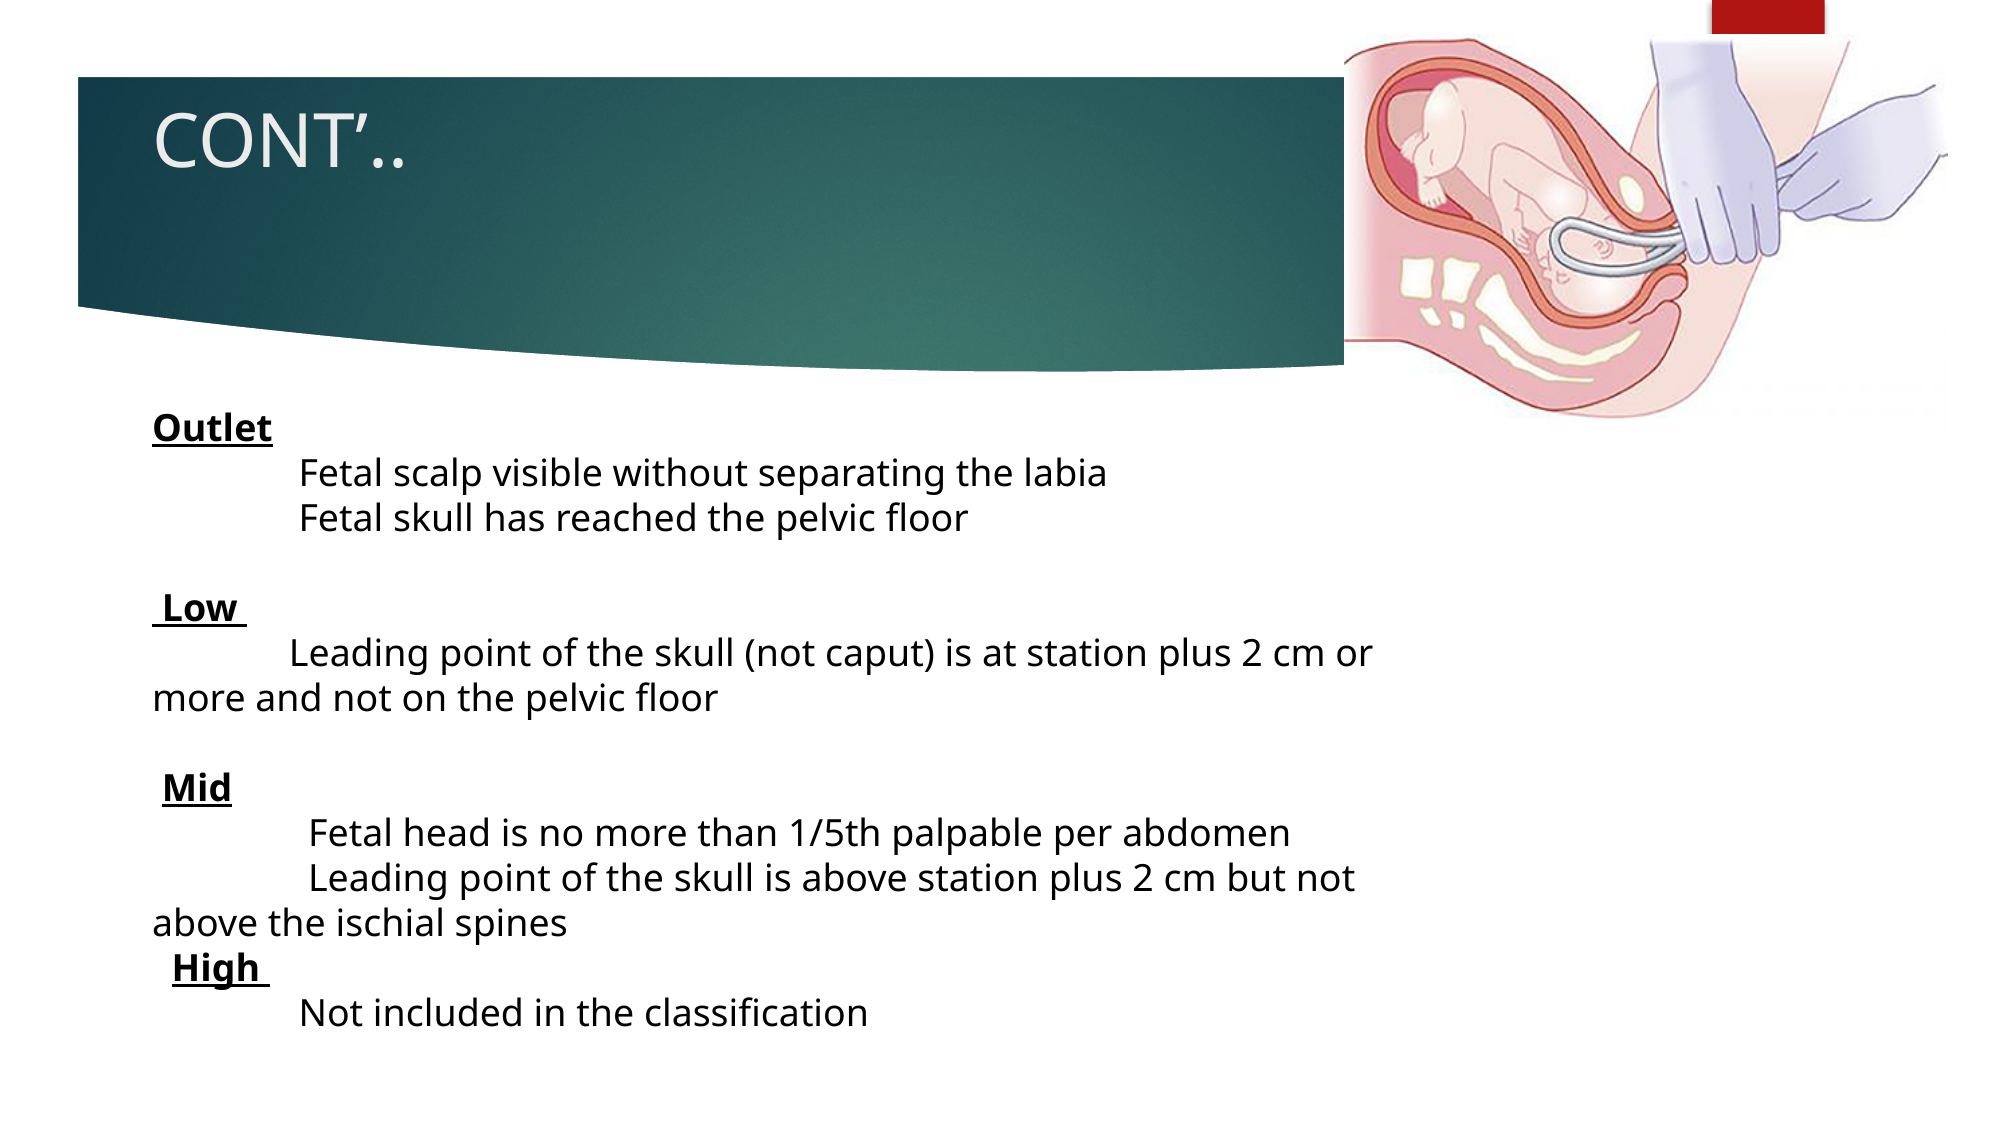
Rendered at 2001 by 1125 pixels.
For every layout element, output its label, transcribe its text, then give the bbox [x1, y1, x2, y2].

text_box Outlet Fetal scalp visible without separating the labia Fetal skull has reached the pelvic floor Low Leading point of the skull (not caput) is at station plus 2 cm or more and not on the pelvic floor Mid Fetal head is no more than 1/5th palpable per abdomen Leading point of the skull is above station plus 2 cm but not above the ischial spines High Not included in the classification [137, 396, 1479, 1041]
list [1344, 33, 1948, 435]
title CONT’.. [137, 59, 1338, 215]
